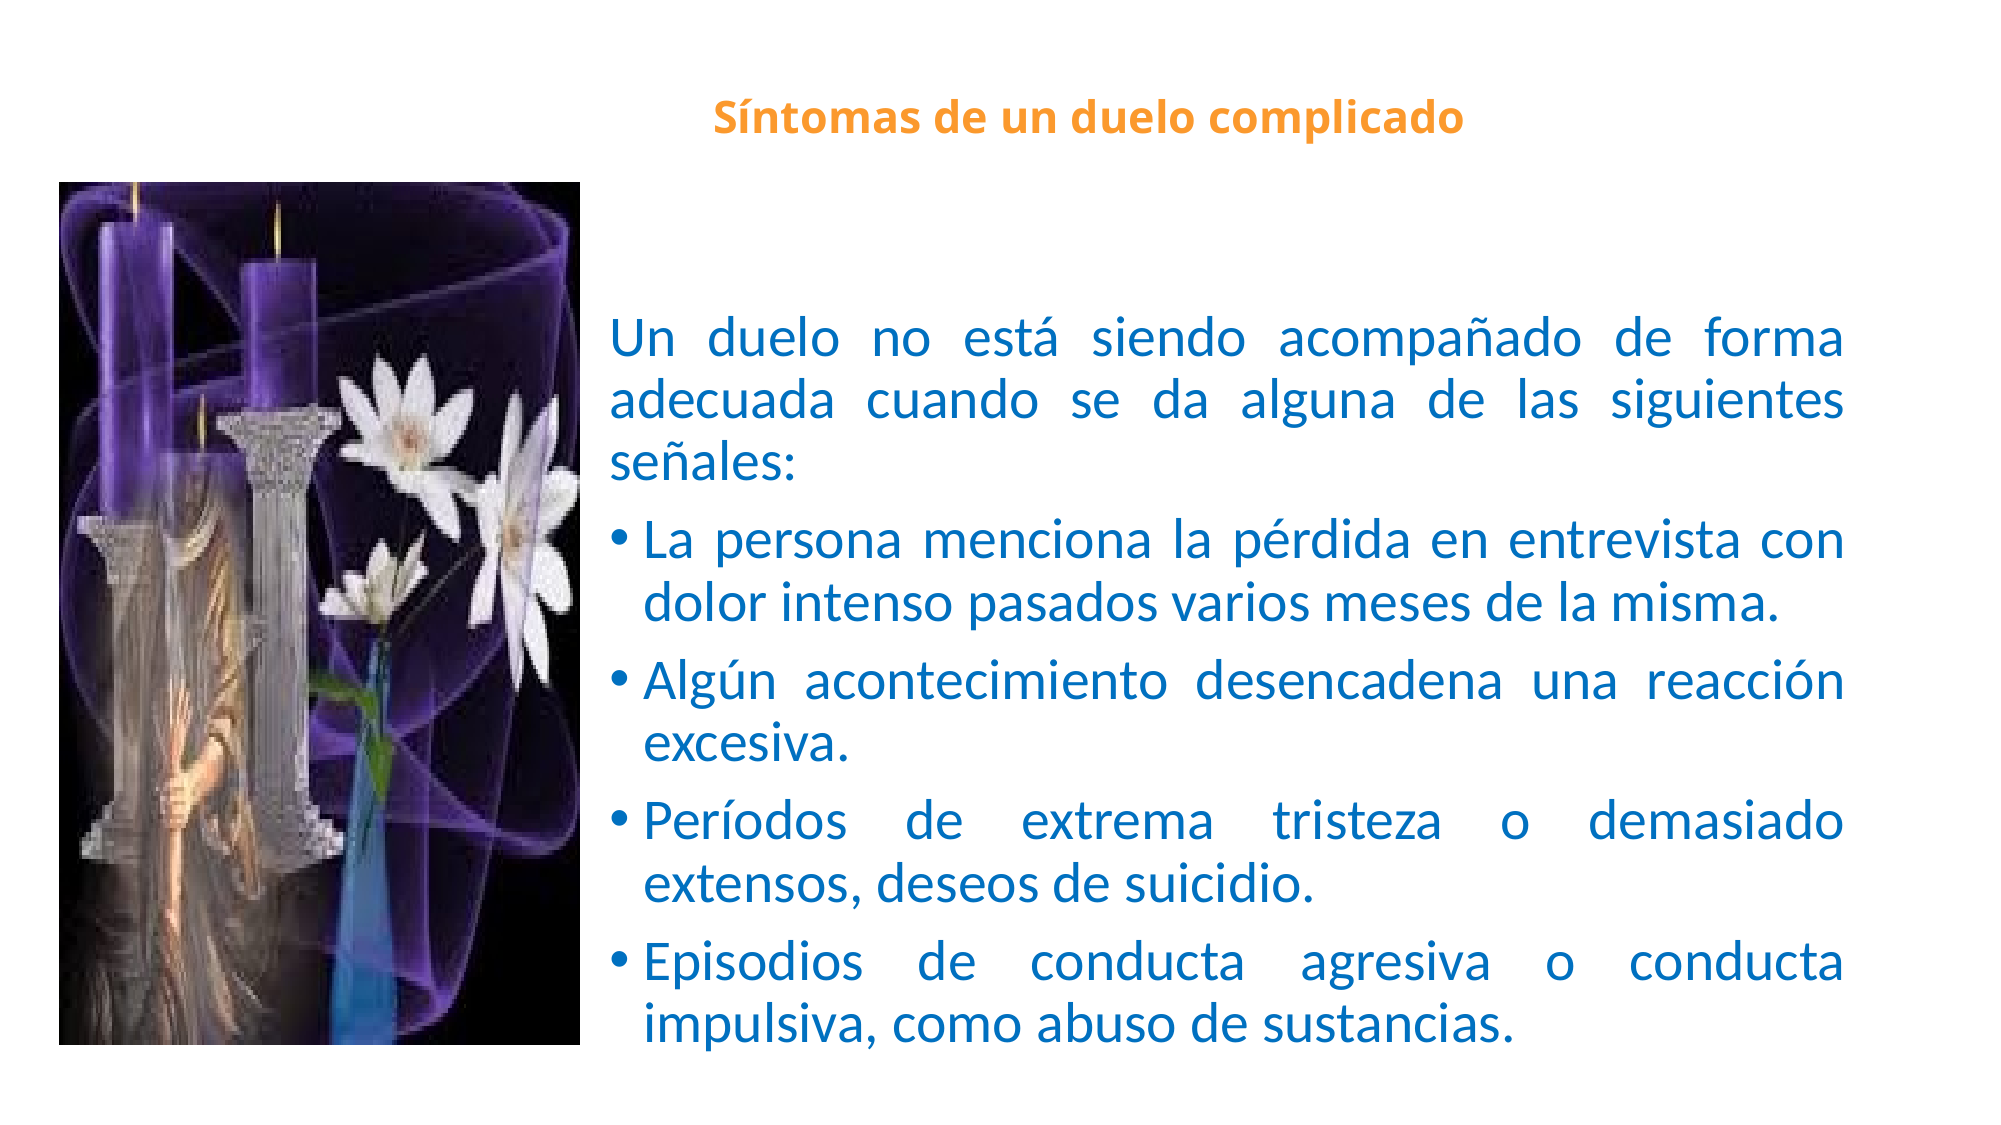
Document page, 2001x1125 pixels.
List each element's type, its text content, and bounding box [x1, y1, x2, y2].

title Síntomas de un duelo complicado [698, 38, 1891, 255]
list Un duelo no está siendo acompañado de forma adecuada cuando se da alguna de las siguientes señales: La persona menciona la pérdida en entrevista con dolor intenso pasados varios meses de la misma. Algún acontecimiento desencadena una reacción excesiva. Períodos de extrema tristeza o demasiado extensos, deseos de suicidio. Episodios de conducta agresiva o conducta impulsiva, como abuso de sustancias. [594, 213, 1863, 1065]
picture [59, 182, 580, 1045]
